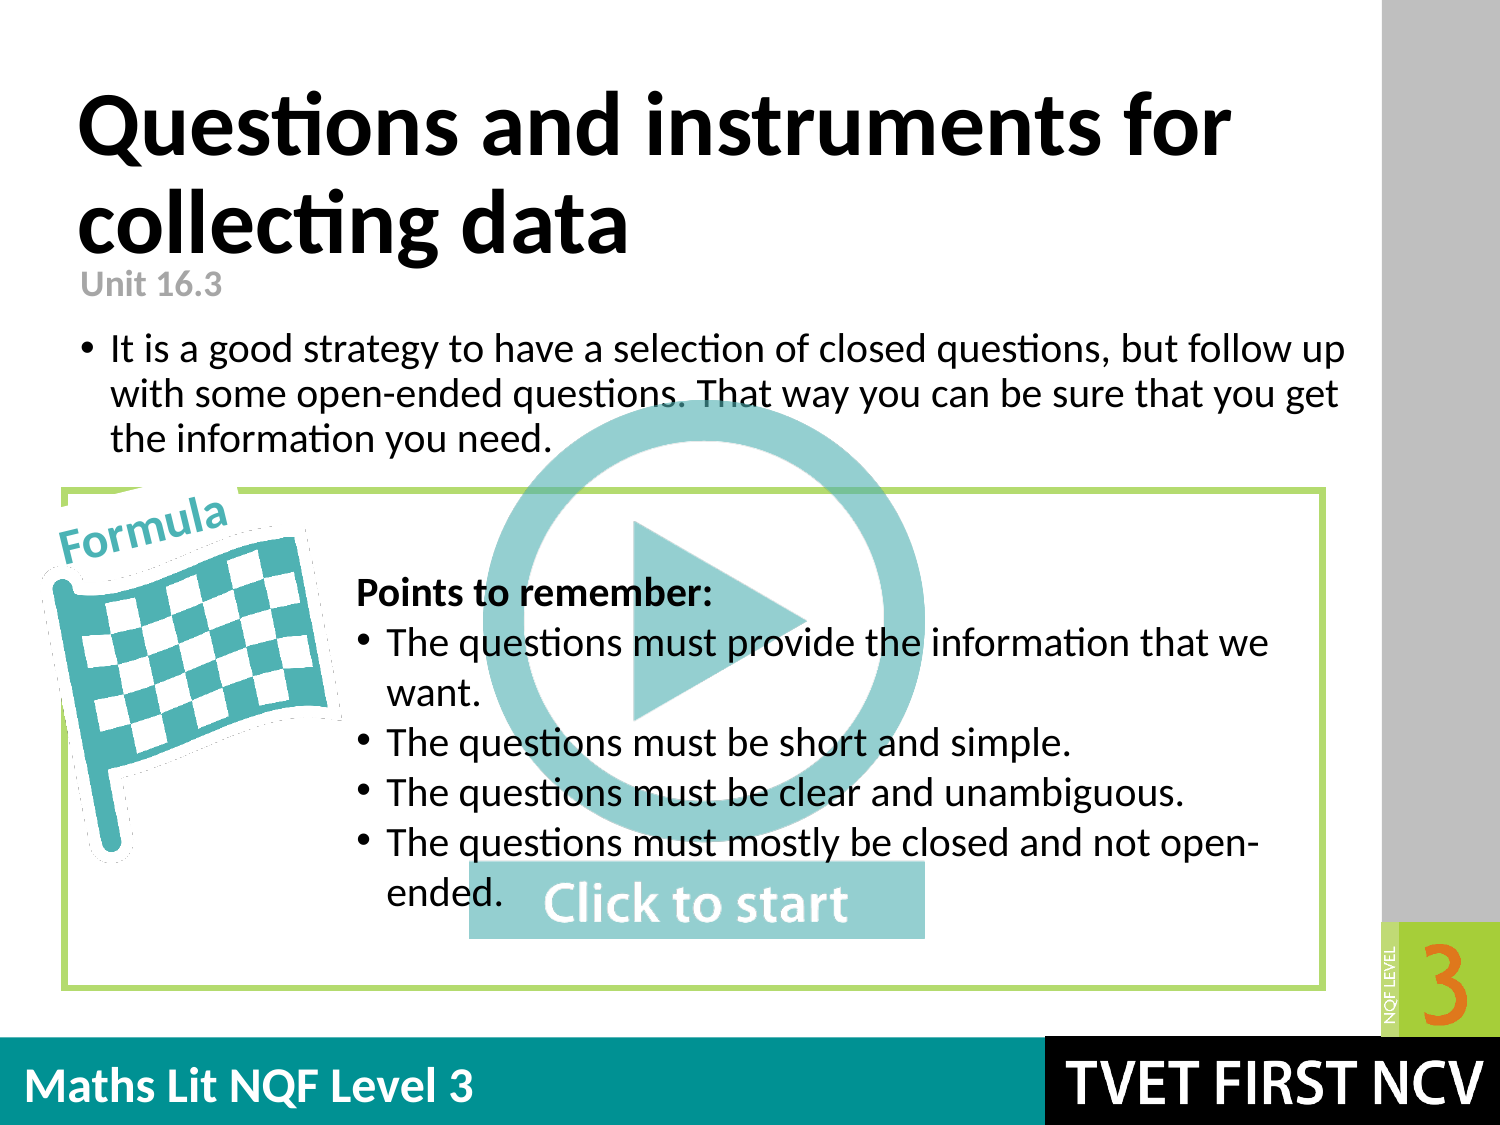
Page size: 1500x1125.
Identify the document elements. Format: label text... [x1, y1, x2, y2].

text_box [40, 488, 342, 863]
picture [469, 400, 925, 939]
text_box Points to remember: The questions must provide the information that we want. The questions must be short and simple. The questions must be clear and unambiguous. The questions must mostly be closed and not open-ended. [925, 557, 1322, 923]
picture [1065, 1050, 1484, 1120]
picture [1381, 922, 1500, 1037]
list Unit 16.3 [65, 256, 1363, 306]
text_box [63, 489, 1324, 989]
title Questions and instruments for collecting data [62, 68, 1360, 187]
list It is a good strategy to have a selection of closed questions, but follow up with some open-ended questions. That way you can be sure that you get the information you need. [65, 319, 1363, 997]
text_box Points to remember: The questions must provide the information that we want. The questions must be short and simple. The questions must be clear and unambiguous. The questions must mostly be closed and not open-ended. [341, 557, 469, 923]
